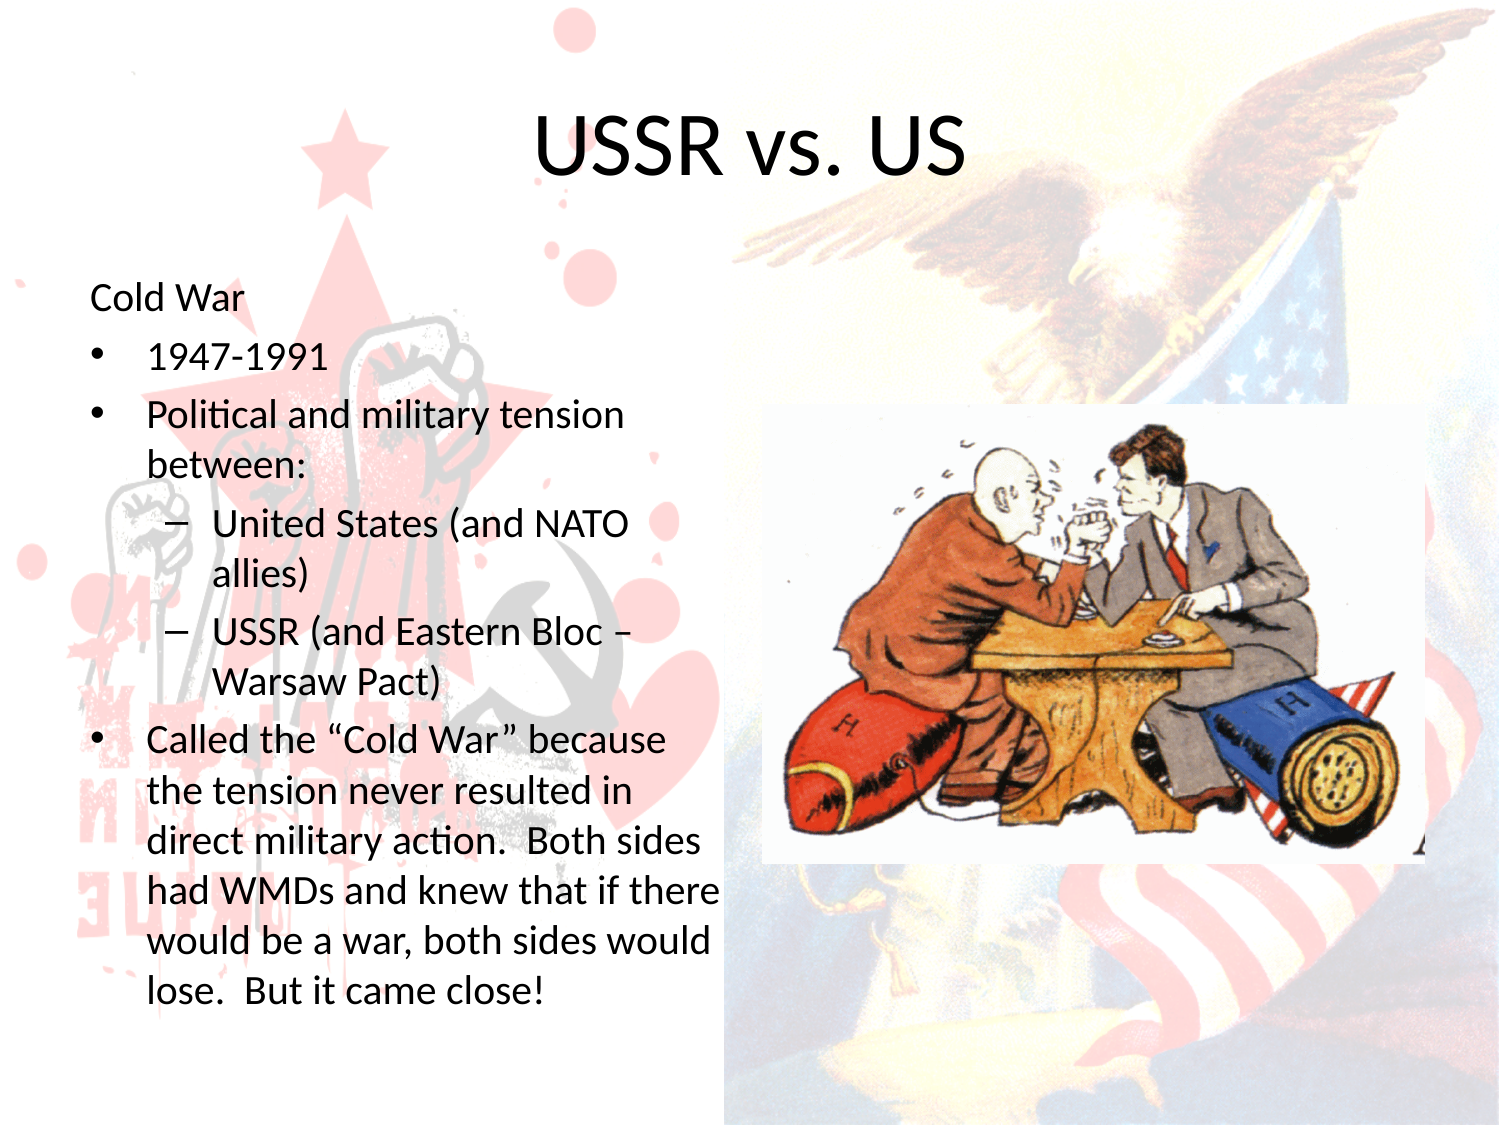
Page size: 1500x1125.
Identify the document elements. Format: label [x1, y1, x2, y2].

list [762, 403, 1426, 864]
picture [0, 0, 1500, 1125]
